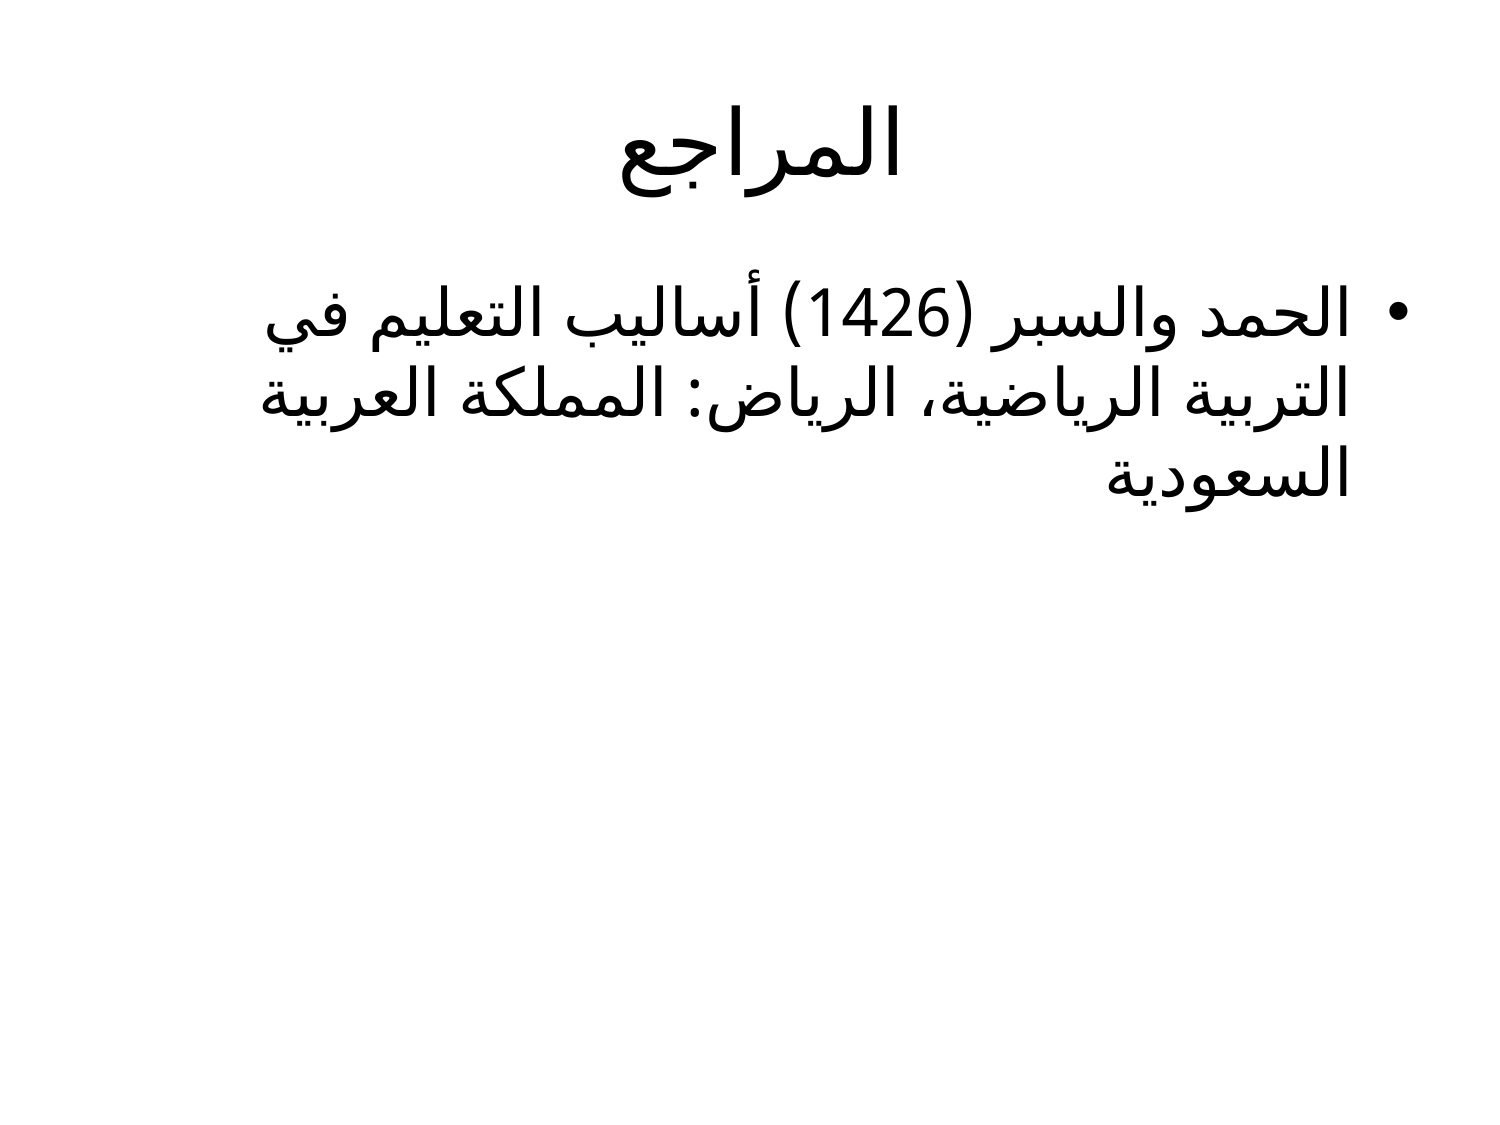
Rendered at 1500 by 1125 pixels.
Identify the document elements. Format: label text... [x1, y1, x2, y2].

title المراجع [75, 45, 1425, 233]
list الحمد والسبر (1426) أساليب التعليم في التربية الرياضية، الرياض: المملكة العربية السعودية [75, 262, 1425, 1005]
